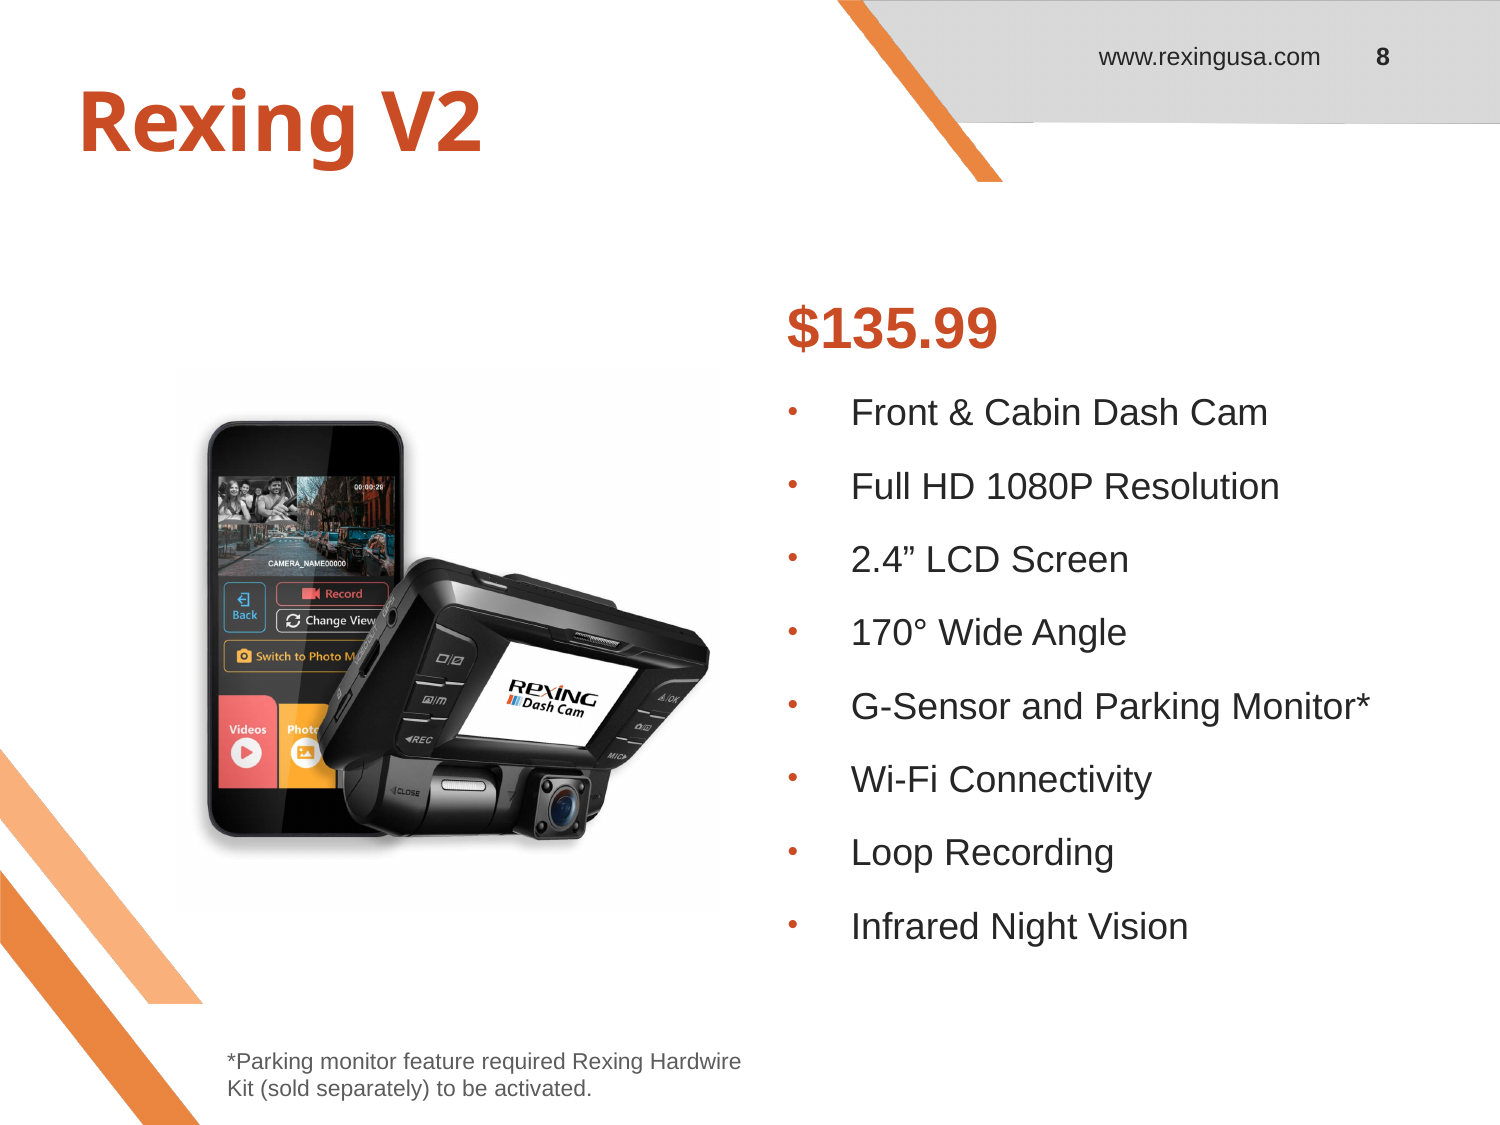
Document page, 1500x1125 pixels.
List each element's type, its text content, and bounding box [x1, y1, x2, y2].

picture [0, 362, 721, 1125]
list $135.99 Front & Cabin Dash Cam Full HD 1080P Resolution 2.4” LCD Screen 170° Wide Angle G-Sensor and Parking Monitor* Wi-Fi Connectivity Loop Recording Infrared Night Vision [762, 282, 1425, 1025]
title Rexing V2 [76, 62, 838, 174]
picture [837, 0, 1500, 182]
slide_number 8 [1341, 28, 1425, 78]
footer www.rexingusa.com [950, 28, 1337, 78]
text_box *Parking monitor feature required Rexing Hardwire Kit (sold separately) to be activated. [212, 1039, 768, 1109]
